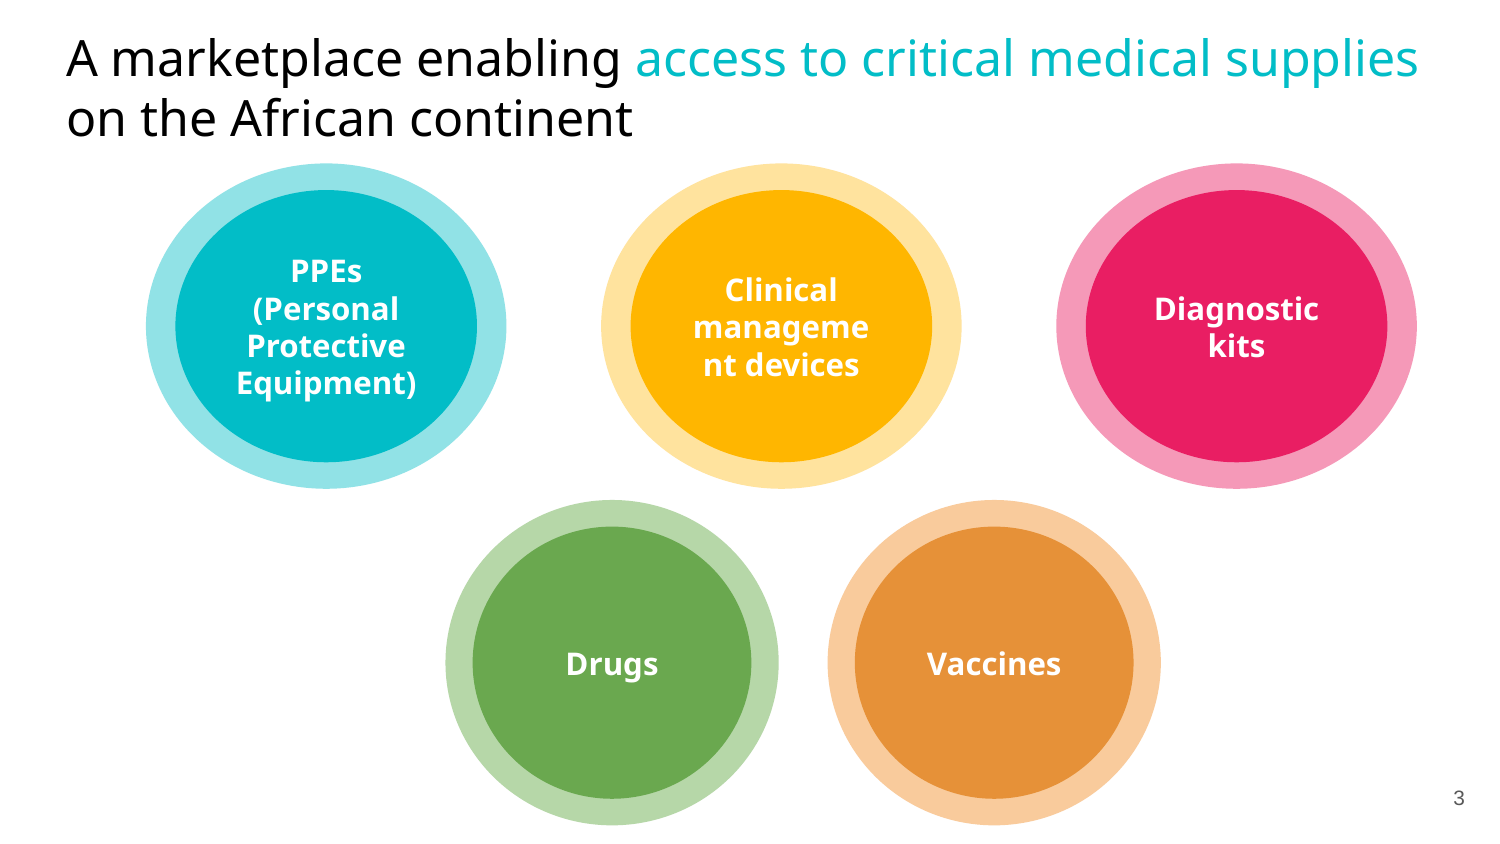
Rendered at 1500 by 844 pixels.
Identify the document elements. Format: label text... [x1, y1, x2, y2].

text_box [1056, 163, 1418, 490]
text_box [145, 163, 507, 490]
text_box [600, 163, 962, 490]
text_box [445, 499, 779, 826]
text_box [827, 499, 1162, 826]
title A marketplace enabling access to critical medical supplies on the African continent [51, 11, 1449, 106]
slide_number ‹#› [1389, 764, 1480, 830]
